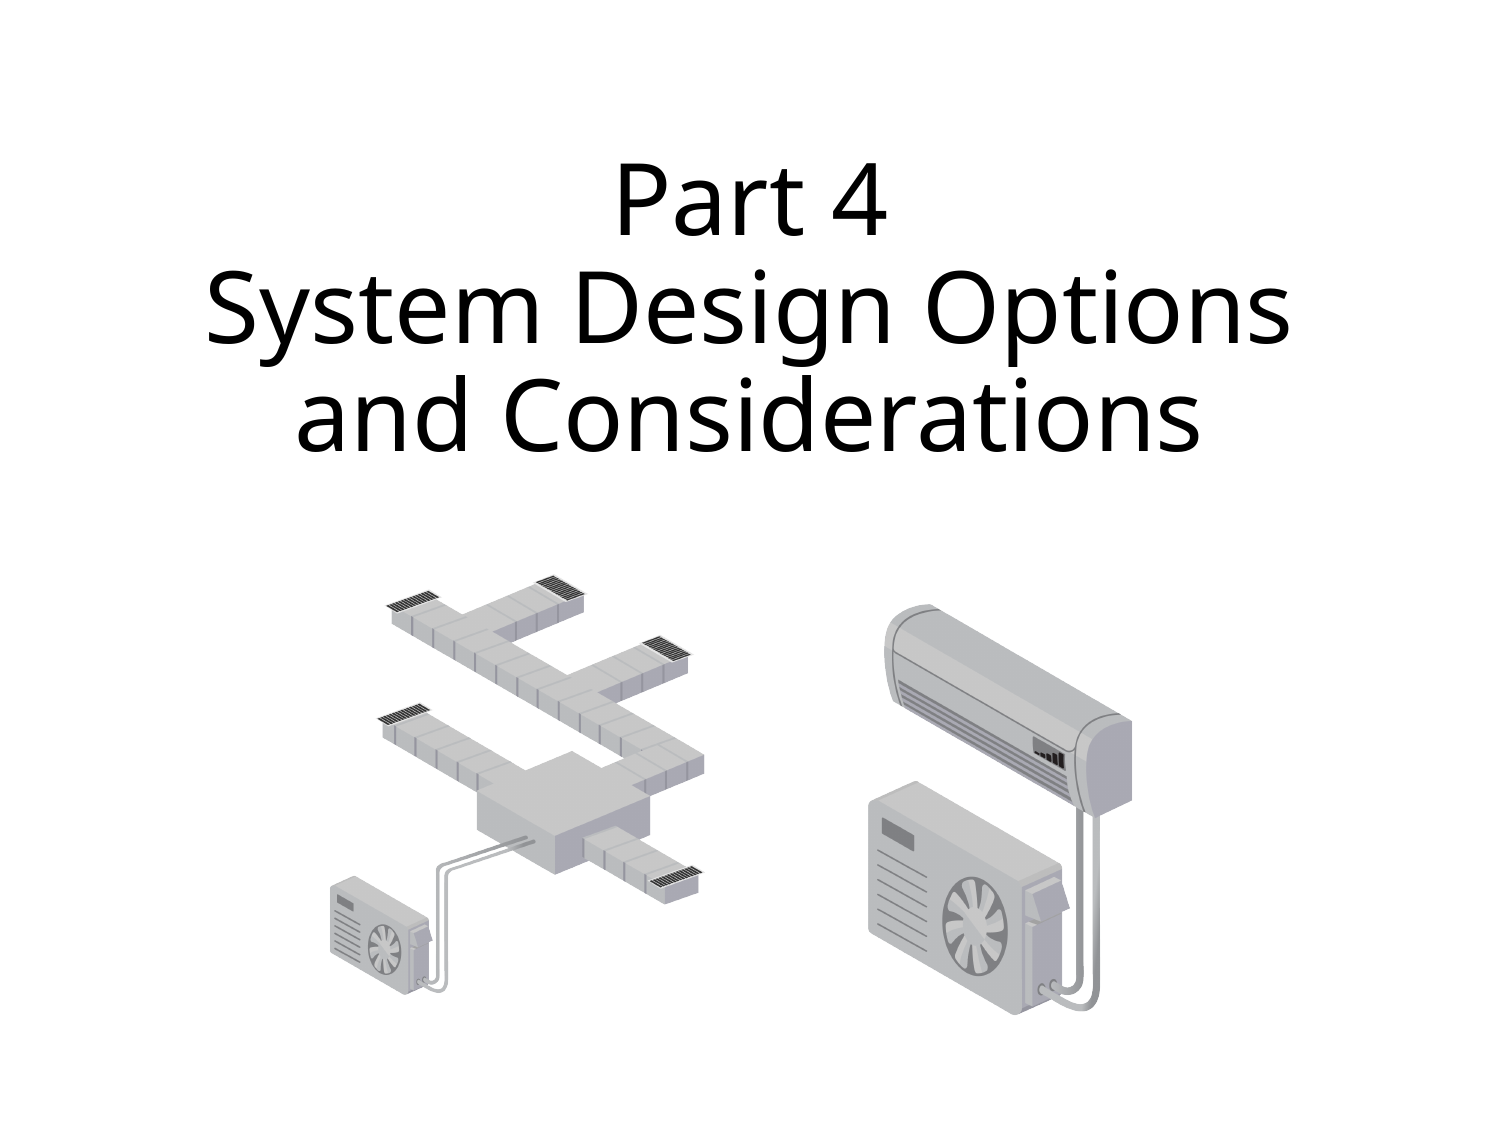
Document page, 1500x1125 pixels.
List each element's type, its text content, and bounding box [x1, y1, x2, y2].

title Part 4 System Design Options and Considerations [112, 135, 1388, 481]
picture [318, 572, 713, 1038]
picture [803, 572, 1198, 1038]
